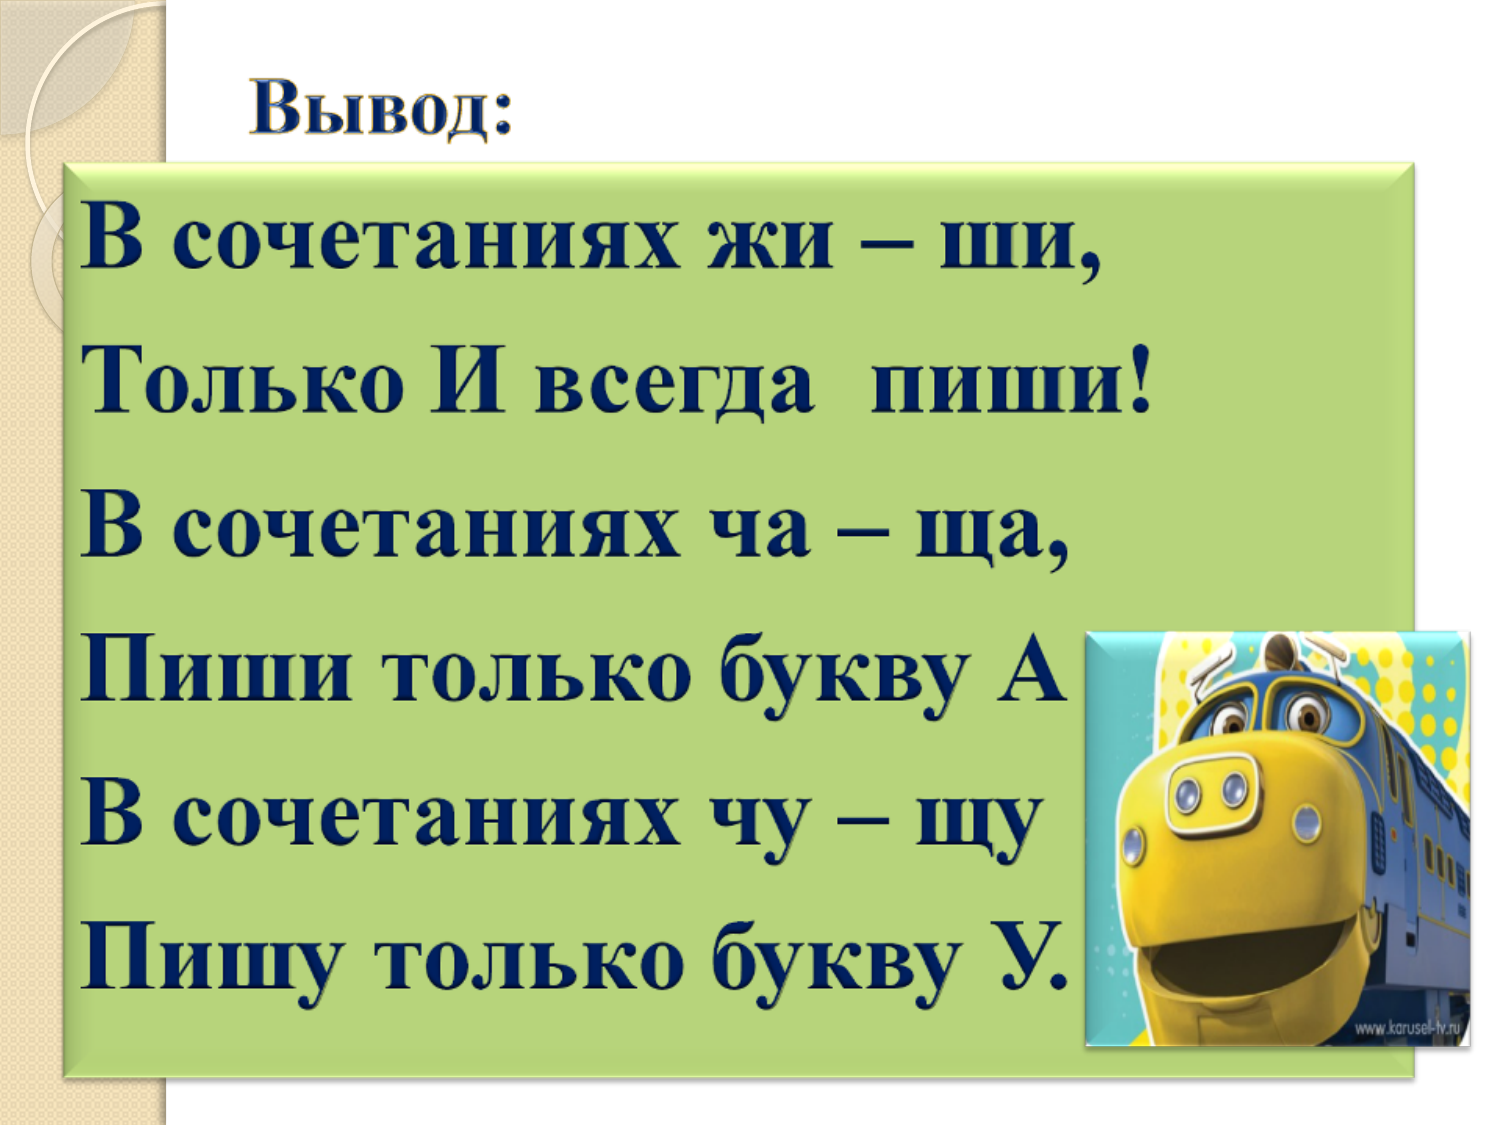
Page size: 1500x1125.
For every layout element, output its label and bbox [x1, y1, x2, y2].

picture [9, 136, 1481, 1093]
title [198, 28, 1468, 166]
